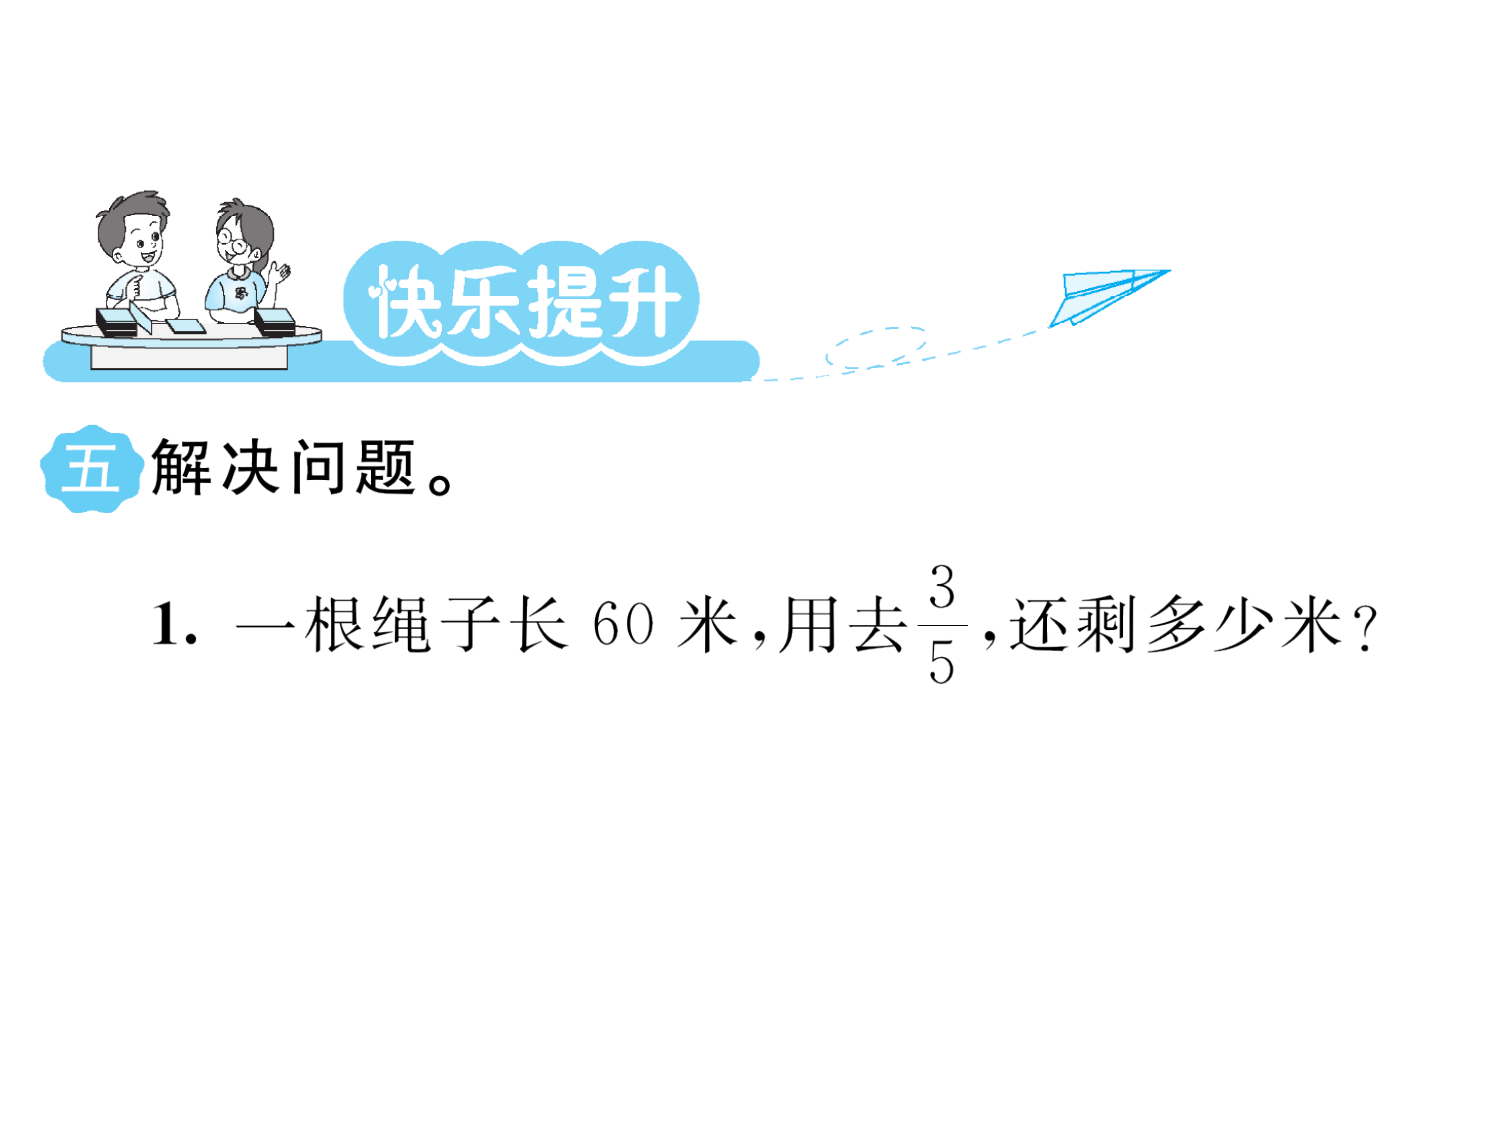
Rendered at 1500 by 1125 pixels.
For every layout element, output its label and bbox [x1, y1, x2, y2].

picture [35, 177, 1453, 999]
